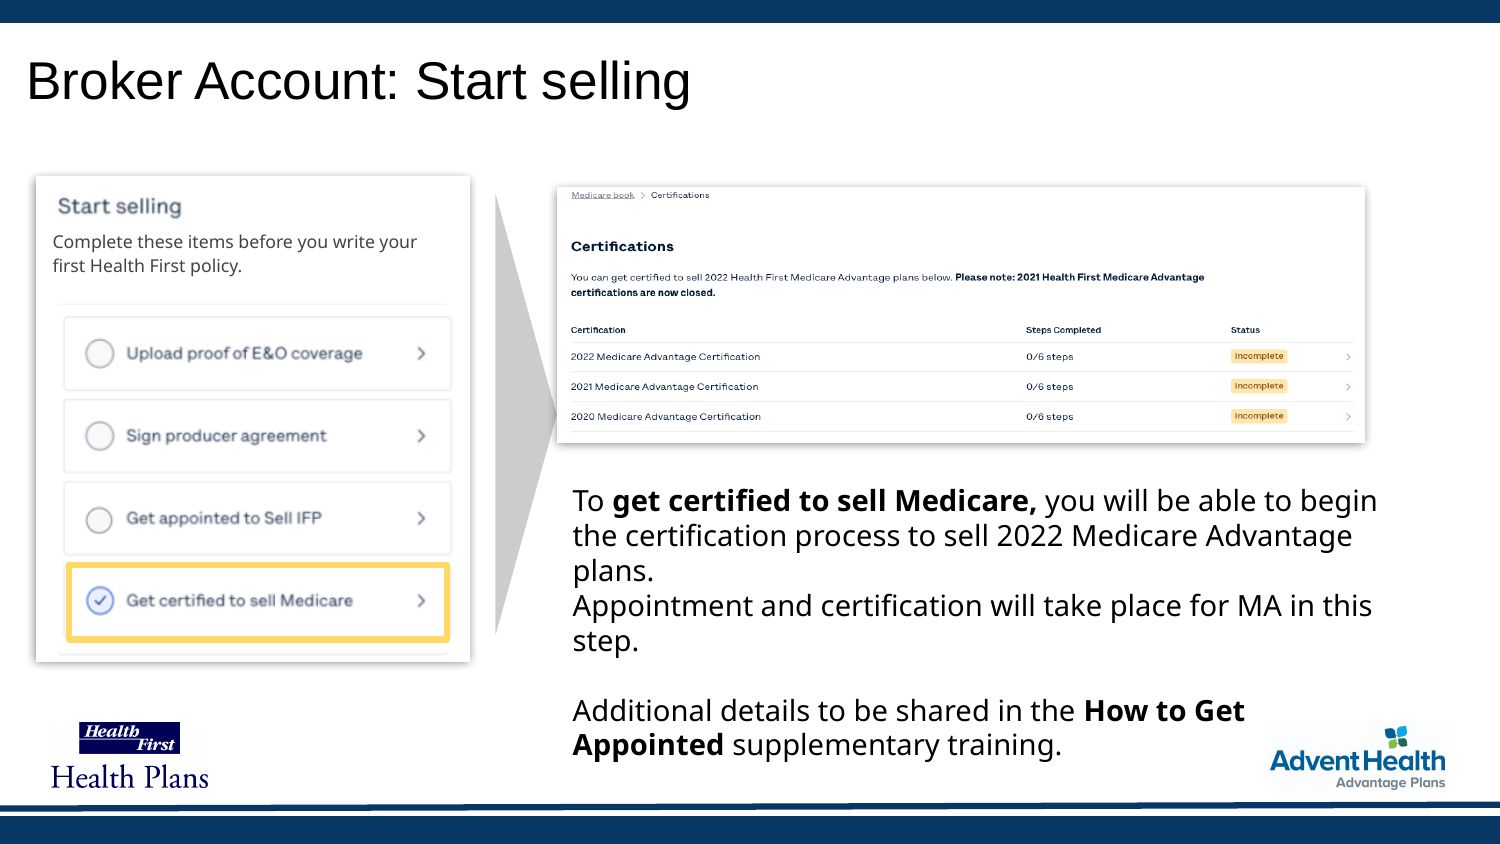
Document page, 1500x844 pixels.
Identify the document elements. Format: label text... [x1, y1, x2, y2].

picture [557, 187, 1366, 443]
text_box [0, 0, 1500, 25]
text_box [0, 804, 1500, 809]
text_box To get certified to sell Medicare, you will be able to begin the certification process to sell 2022 Medicare Advantage plans. Appointment and certification will take place for MA in this step. Additional details to be shared in the How to Get Appointed supplementary training. [557, 467, 1411, 803]
text_box [494, 187, 550, 642]
picture [1265, 722, 1450, 793]
picture [35, 176, 471, 662]
title Broker Account: Start selling [11, 31, 1410, 126]
picture [50, 722, 208, 788]
text_box [0, 816, 1500, 844]
